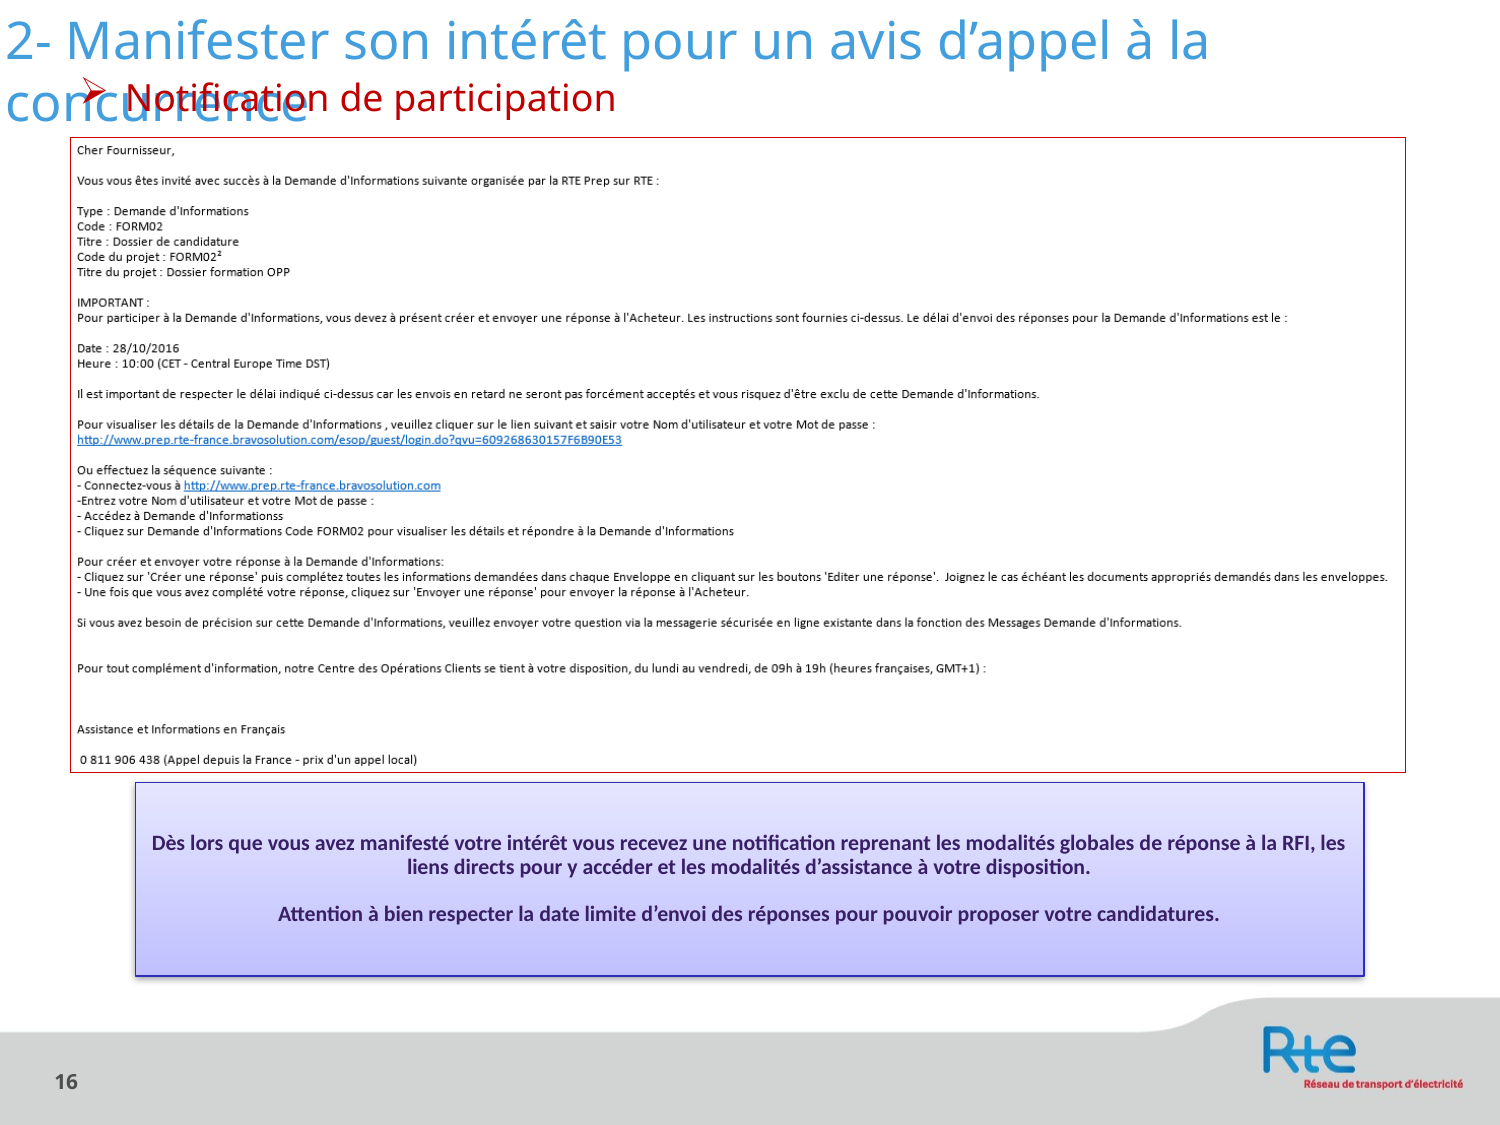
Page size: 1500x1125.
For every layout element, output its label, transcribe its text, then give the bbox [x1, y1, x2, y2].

picture [70, 136, 1406, 773]
text_box Dès lors que vous avez manifesté votre intérêt vous recevez une notification reprenant les modalités globales de réponse à la RFI, les liens directs pour y accéder et les modalités d’assistance à votre disposition. Attention à bien respecter la date limite d’envoi des réponses pour pouvoir proposer votre candidatures. [135, 782, 1365, 976]
text_box Notification de participation [64, 66, 1247, 127]
slide_number 16 [54, 1060, 161, 1105]
title 2- Manifester son intérêt pour un avis d’appel à la concurrence [5, 7, 1459, 79]
picture [0, 974, 1500, 1125]
